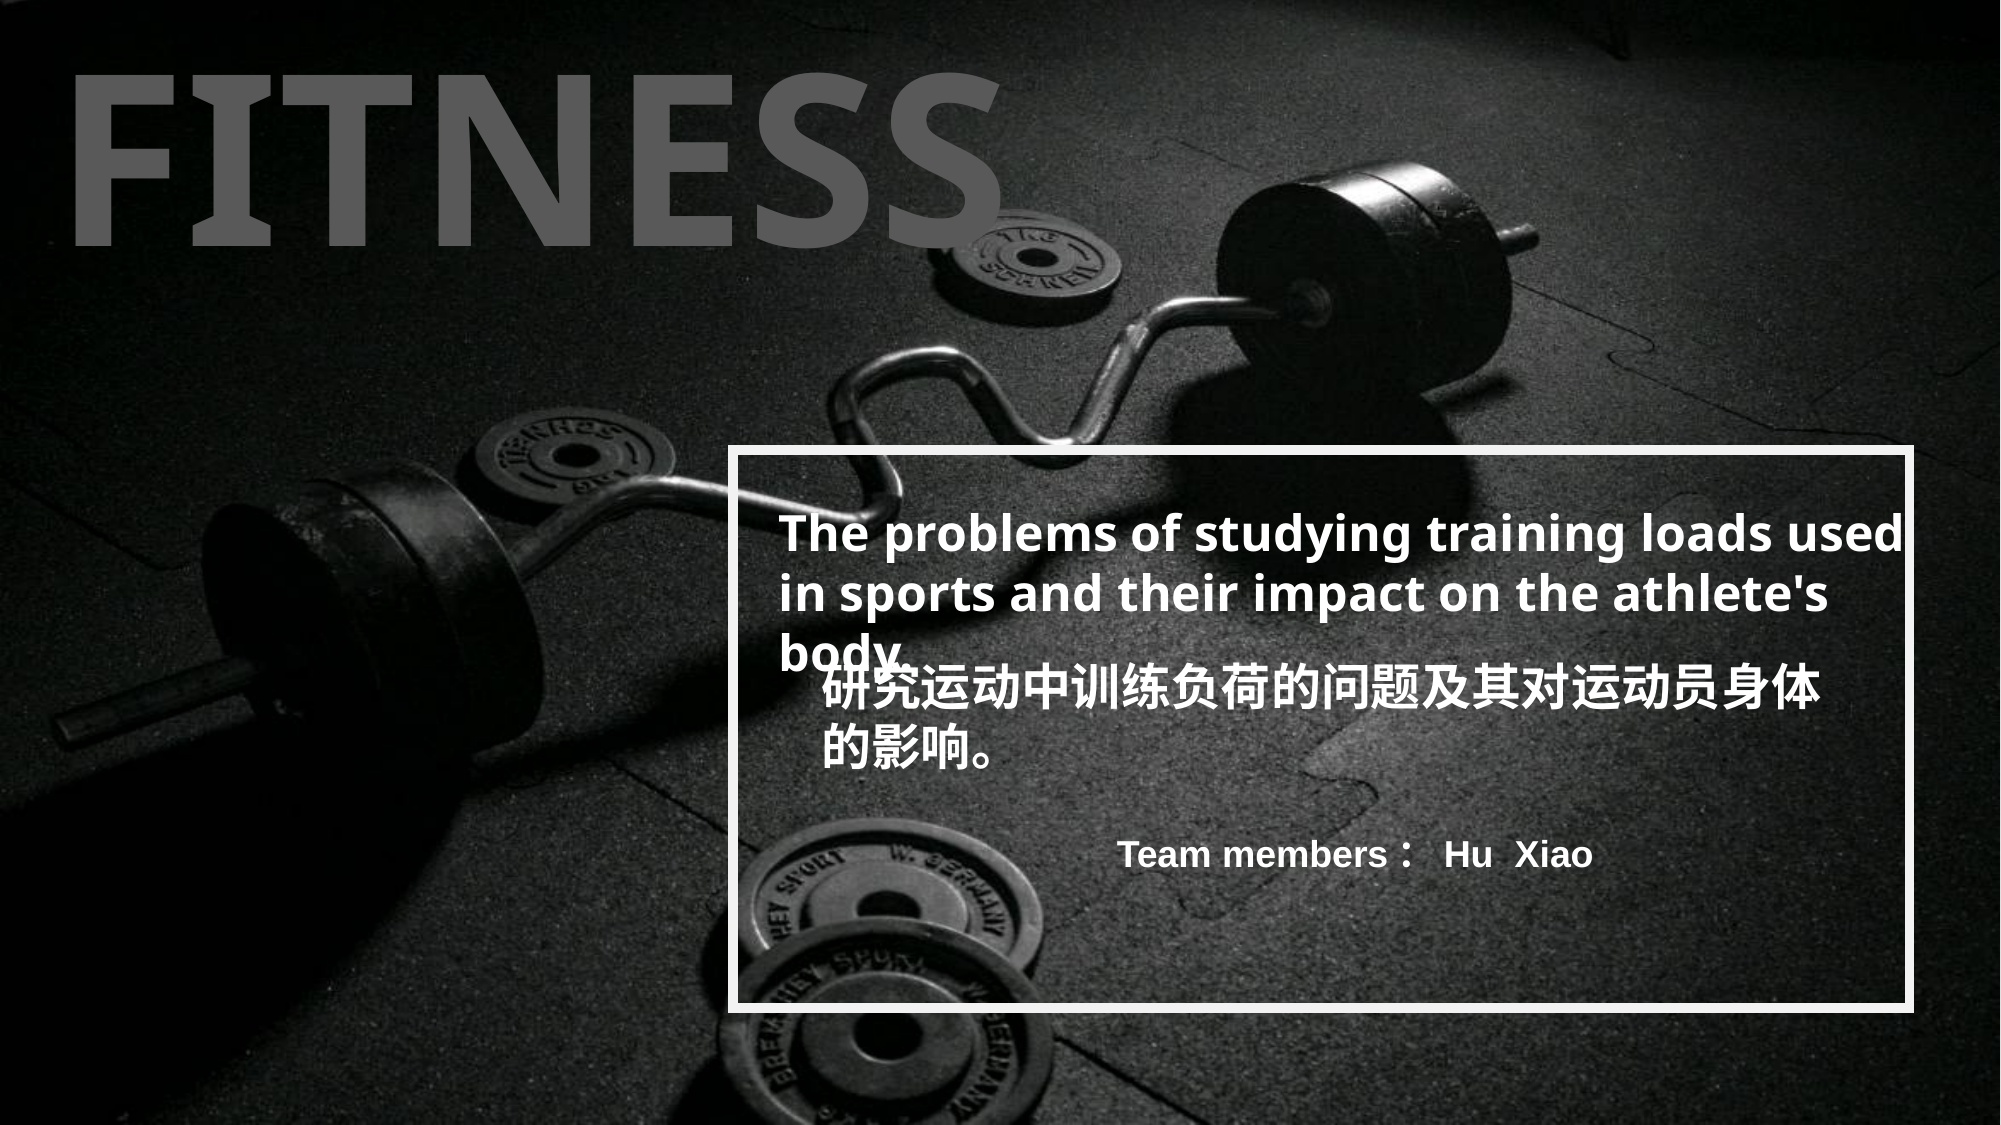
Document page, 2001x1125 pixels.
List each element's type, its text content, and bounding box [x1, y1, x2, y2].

text_box [732, 449, 1911, 1009]
text_box 研究运动中训练负荷的问题及其对运动员身体的影响。 [806, 647, 1878, 783]
text_box Team members：Hu Xiao [1102, 822, 1958, 883]
text_box FITNESS [39, 0, 1282, 303]
picture [0, 0, 2001, 1125]
text_box The problems of studying training loads used in sports and their impact on the athlete's body. [764, 494, 1976, 690]
